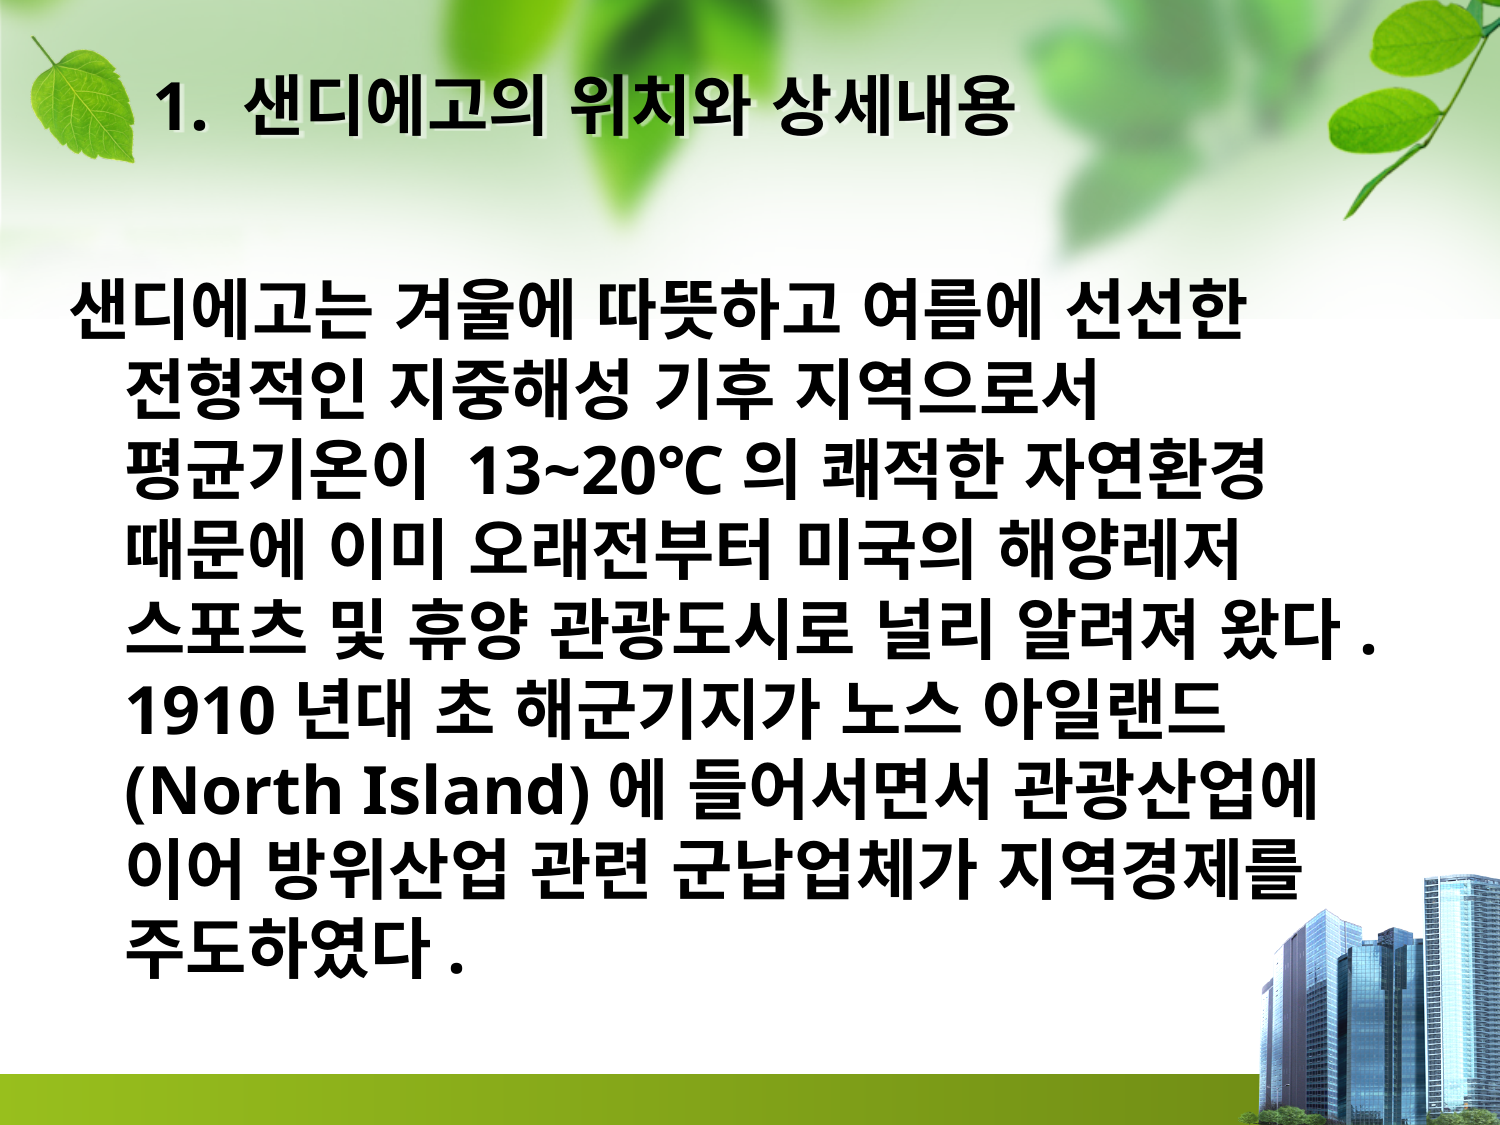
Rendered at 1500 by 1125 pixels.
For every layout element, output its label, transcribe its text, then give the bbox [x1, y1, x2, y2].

title 1. 샌디에고의 위치와 상세내용 [137, 57, 1326, 151]
picture [0, 0, 1500, 319]
list 샌디에고는 겨울에 따뜻하고 여름에 선선한 전형적인 지중해성 기후 지역으로서 평균기온이 13~20℃의 쾌적한 자연환경 때문에 이미 오래전부터 미국의 해양레저 스포츠 및 휴양 관광도시로 널리 알려져 왔다. 1910년대 초 해군기지가 노스 아일랜드(North Island)에 들어서면서 관광산업에 이어 방위산업 관련 군납업체가 지역경제를 주도하였다. [52, 259, 1429, 1125]
